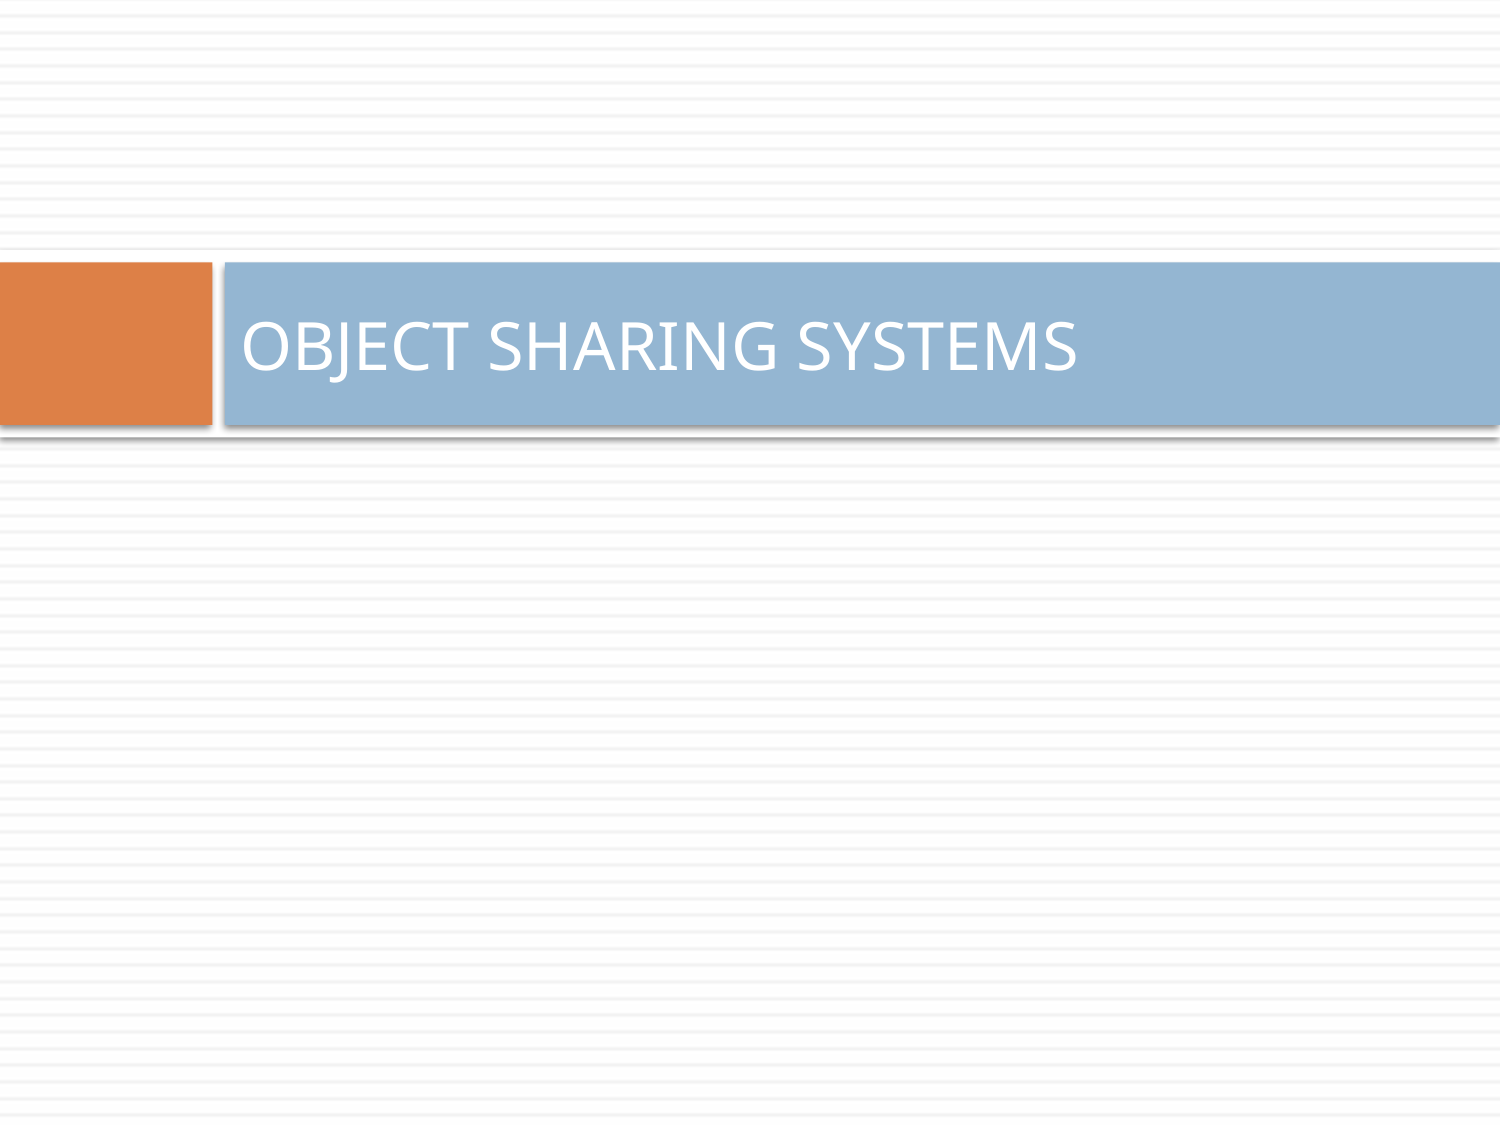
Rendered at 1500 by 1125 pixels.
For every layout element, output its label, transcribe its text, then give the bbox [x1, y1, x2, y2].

title OBJECT SHARING SYSTEMS [225, 262, 1475, 425]
